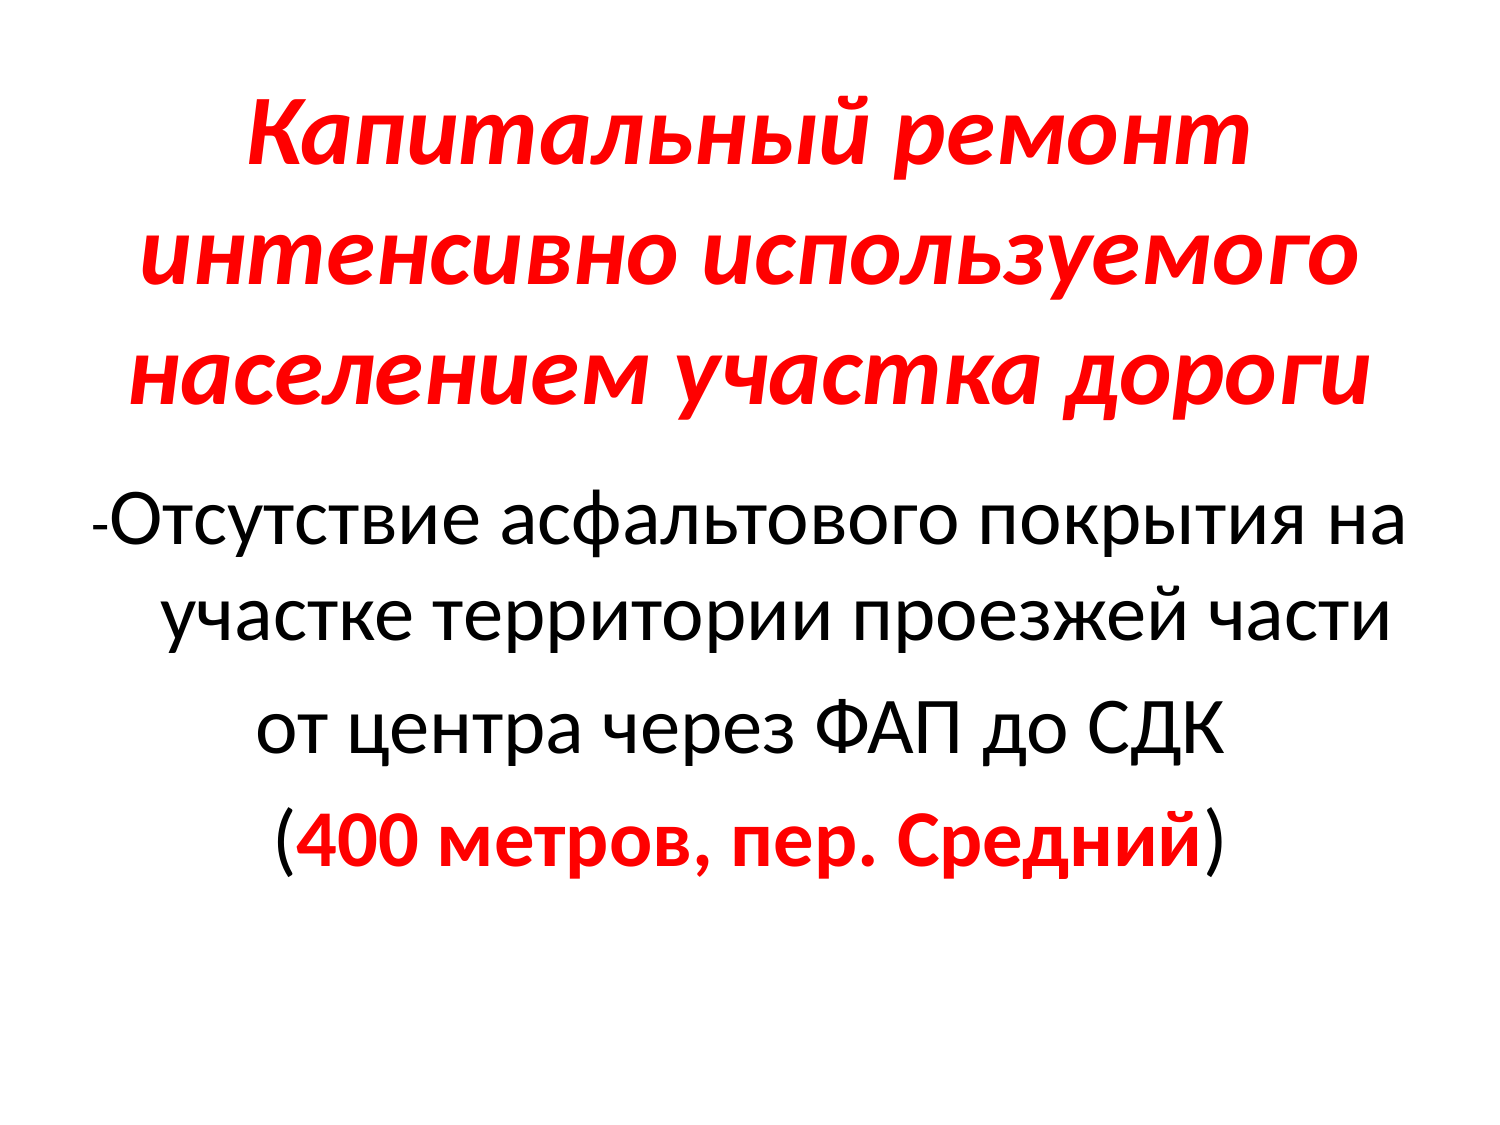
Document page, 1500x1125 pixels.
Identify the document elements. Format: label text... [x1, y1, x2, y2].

list -Отсутствие асфальтового покрытия на участке территории проезжей части от центра через ФАП до СДК (400 метров, пер. Средний) [74, 455, 1426, 1006]
title Капитальный ремонт интенсивно используемого населением участка дороги [74, 44, 1426, 445]
